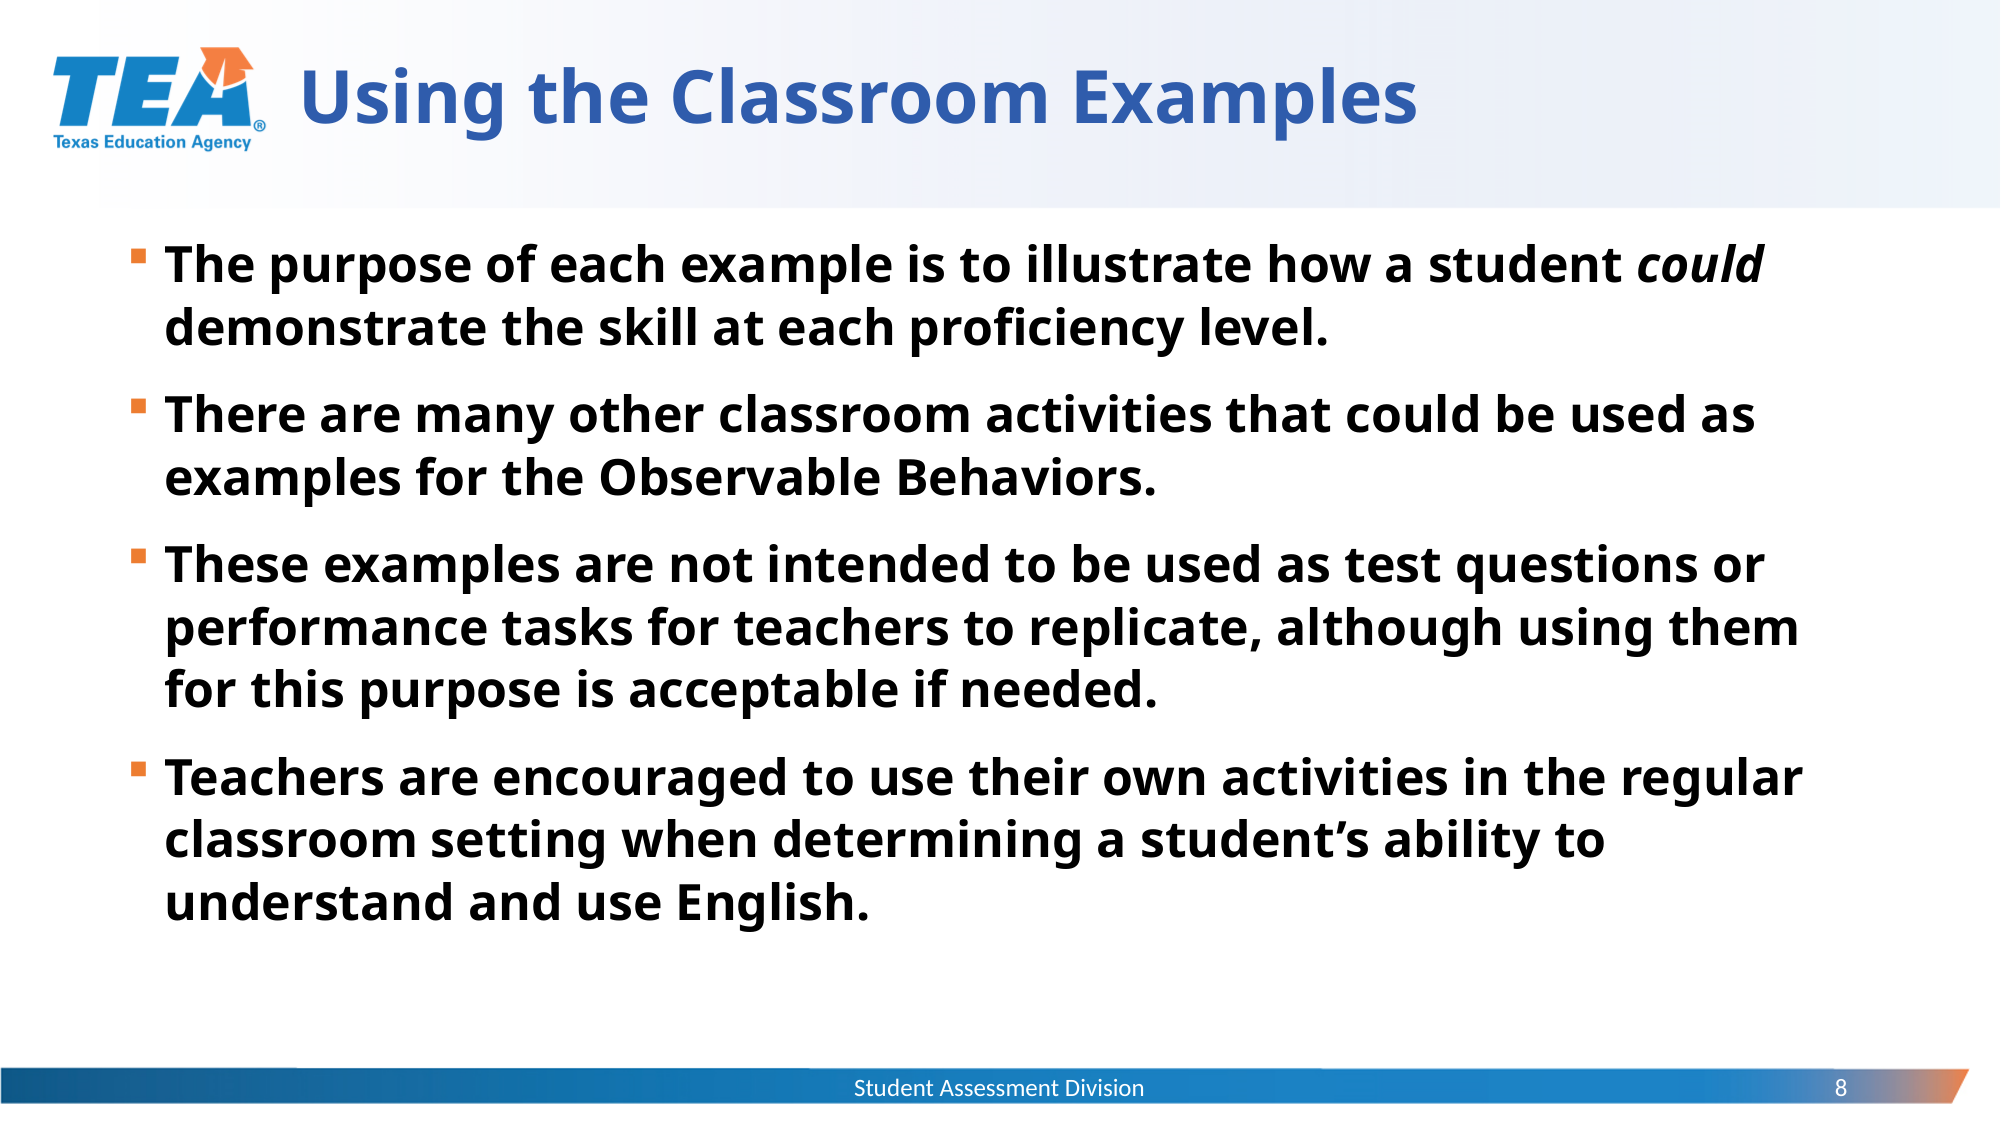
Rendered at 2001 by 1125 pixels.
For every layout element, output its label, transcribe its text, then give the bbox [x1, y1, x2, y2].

title Using the Classroom Examples [282, 41, 1437, 158]
picture [0, 0, 2001, 1125]
footer Student Assessment Division [662, 1071, 1338, 1103]
list The purpose of each example is to illustrate how a student could demonstrate the skill at each proficiency level. There are many other classroom activities that could be used as examples for the Observable Behaviors. These examples are not intended to be used as test questions or performance tasks for teachers to replicate, although using them for this purpose is acceptable if needed. Teachers are encouraged to use their own activities in the regular classroom setting when determining a student’s ability to understand and use English. [112, 222, 1888, 961]
slide_number 8 [1412, 1071, 1863, 1103]
